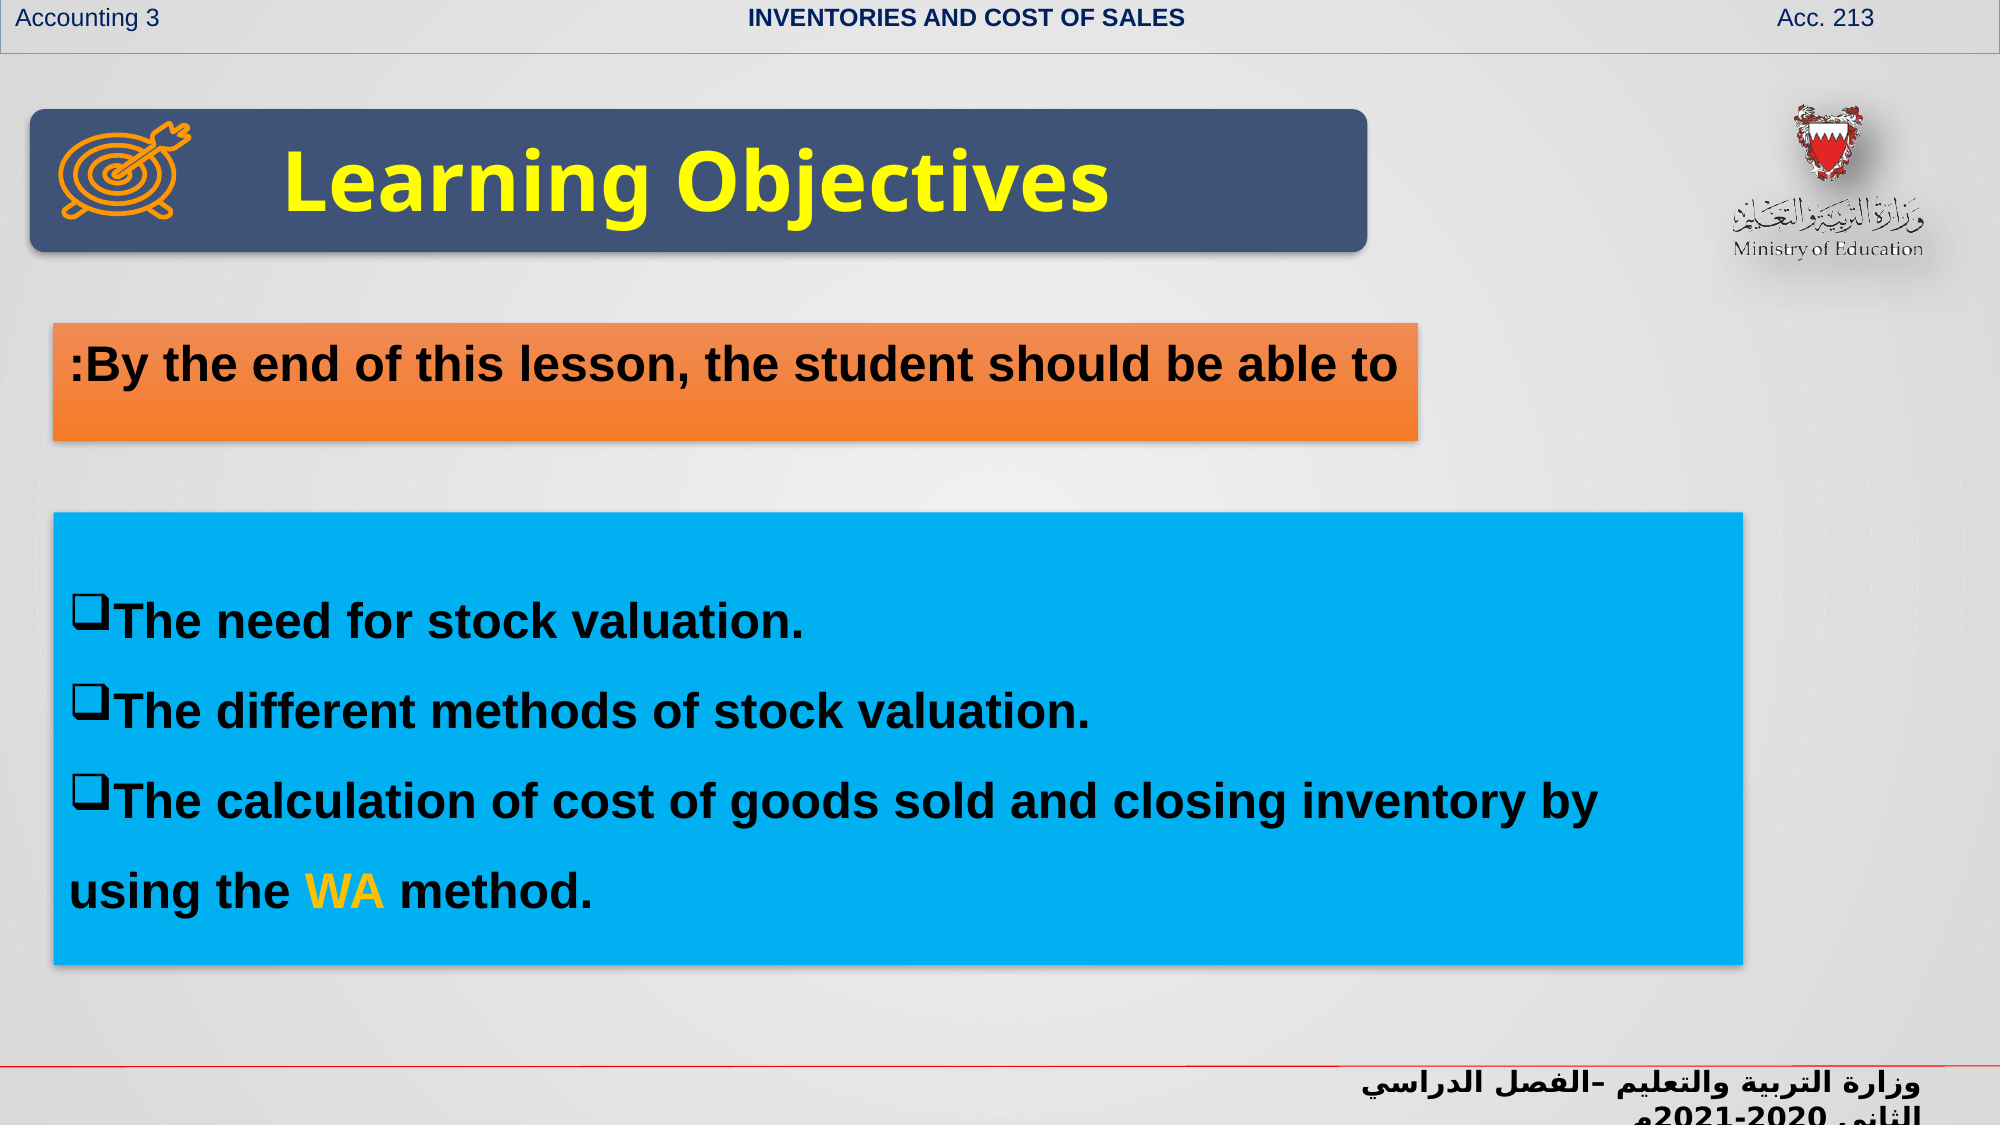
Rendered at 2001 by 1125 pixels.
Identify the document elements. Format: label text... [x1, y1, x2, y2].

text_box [29, 109, 1368, 253]
text_box The need for stock valuation. The different methods of stock valuation. The calculation of cost of goods sold and closing inventory by using the WA method. [53, 512, 1743, 965]
picture [1695, 80, 1966, 289]
text_box Accounting 3 INVENTORIES AND COST OF SALES Acc. 213 [0, 0, 2000, 54]
text_box By the end of this lesson, the student should be able to: [53, 323, 1418, 441]
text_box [0, 1065, 2000, 1125]
